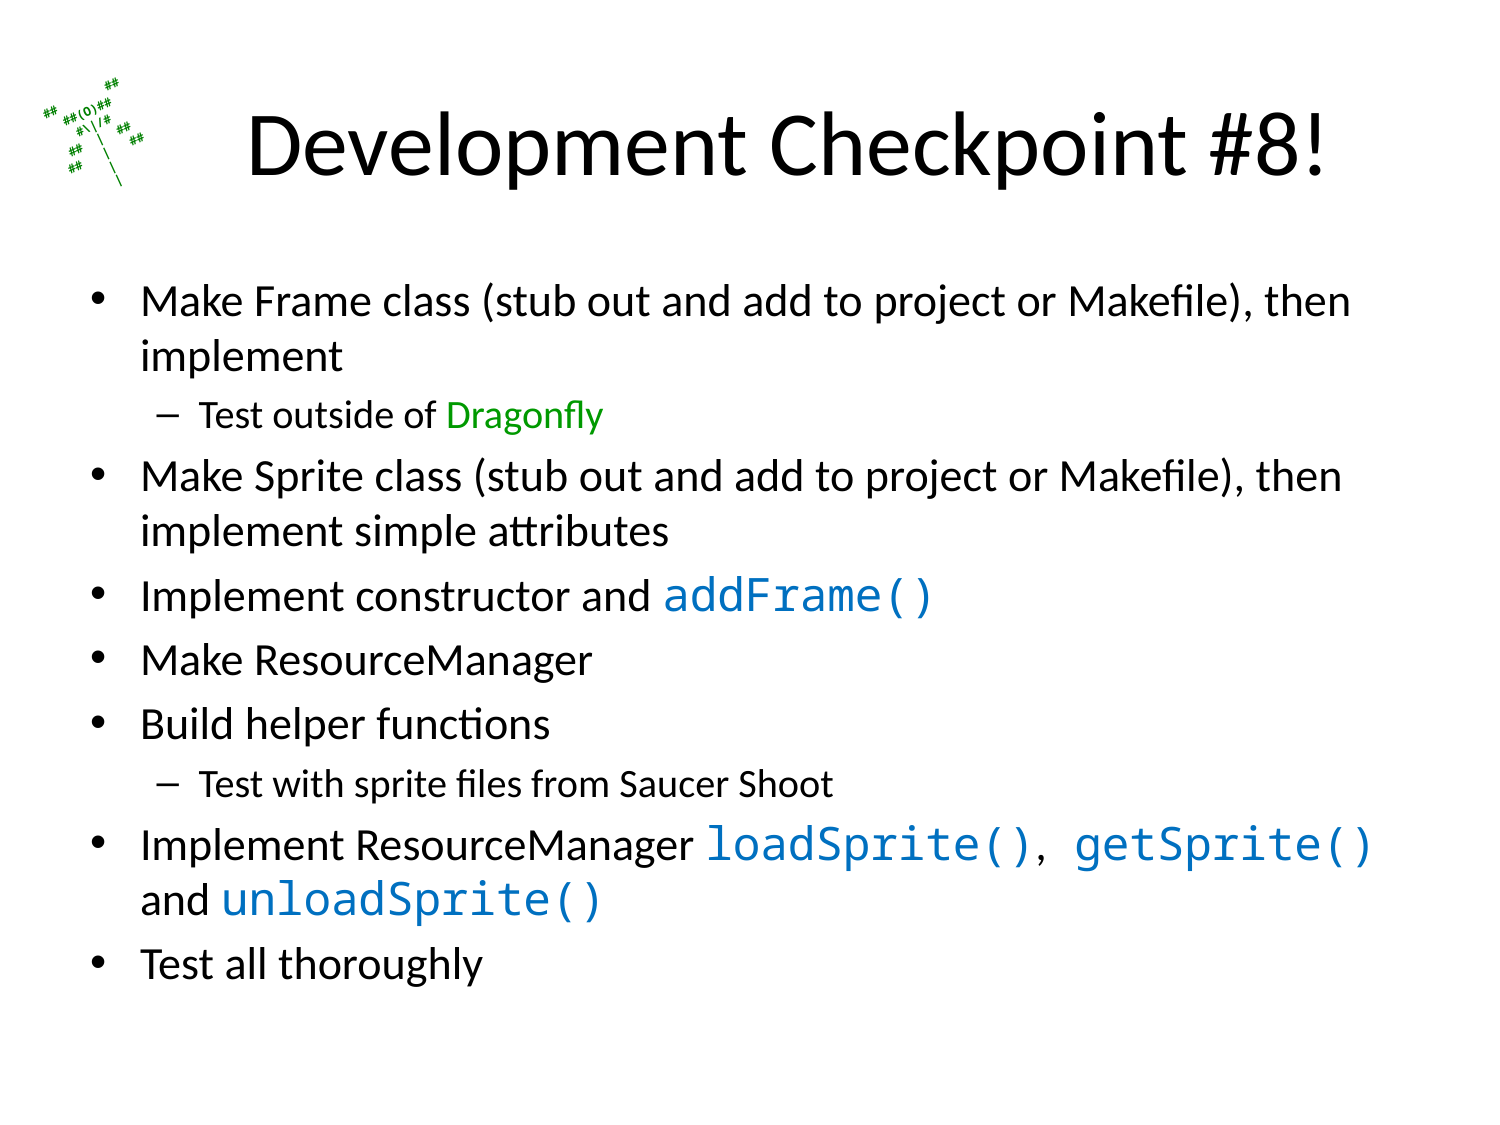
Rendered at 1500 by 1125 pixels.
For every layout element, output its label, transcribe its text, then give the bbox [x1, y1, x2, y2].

list Make Frame class (stub out and add to project or Makefile), then implement Test outside of Dragonfly Make Sprite class (stub out and add to project or Makefile), then implement simple attributes Implement constructor and addFrame() Make ResourceManager Build helper functions Test with sprite files from Saucer Shoot Implement ResourceManager loadSprite(), getSprite() and unloadSprite() Test all thoroughly [75, 262, 1425, 1005]
title Development Checkpoint #8! [153, 45, 1425, 233]
